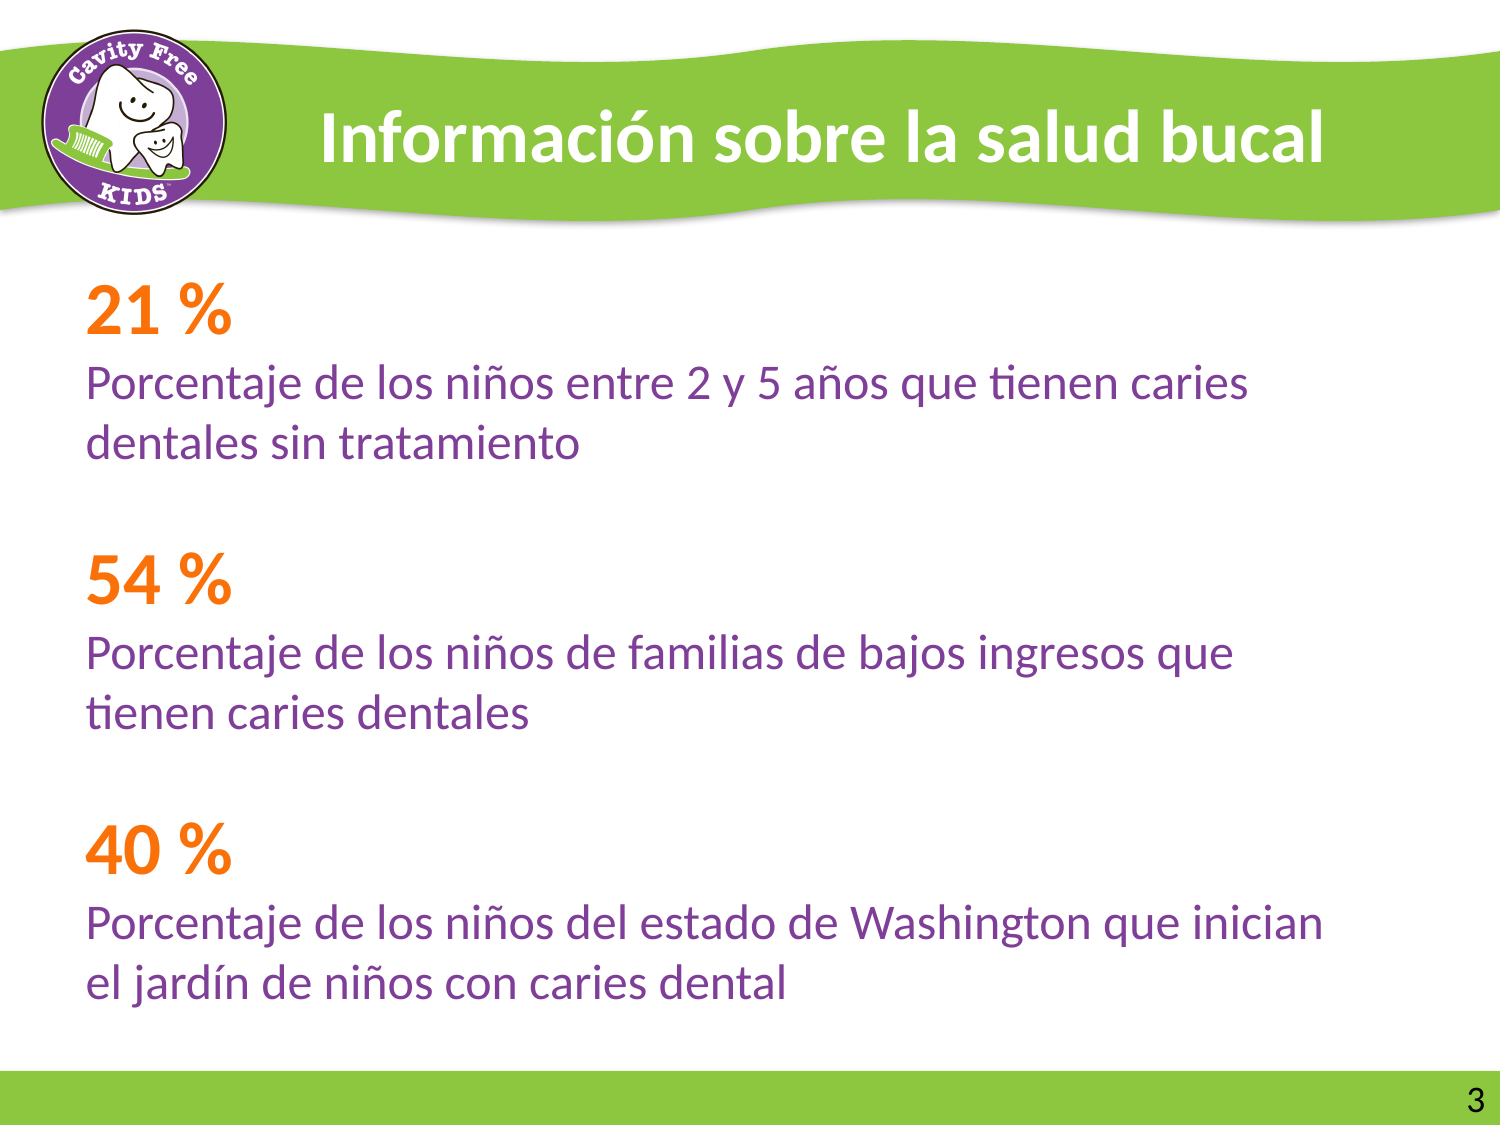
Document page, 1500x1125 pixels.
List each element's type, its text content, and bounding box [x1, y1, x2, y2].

title Información sobre la salud bucal [165, 39, 1481, 227]
list 21 % Porcentaje de los niños entre 2 y 5 años que tienen caries dentales sin tratamiento 54 % Porcentaje de los niños de familias de bajos ingresos que tienen caries dentales 40 % Porcentaje de los niños del estado de Washington que inician el jardín de niños con caries dental [70, 251, 1377, 977]
